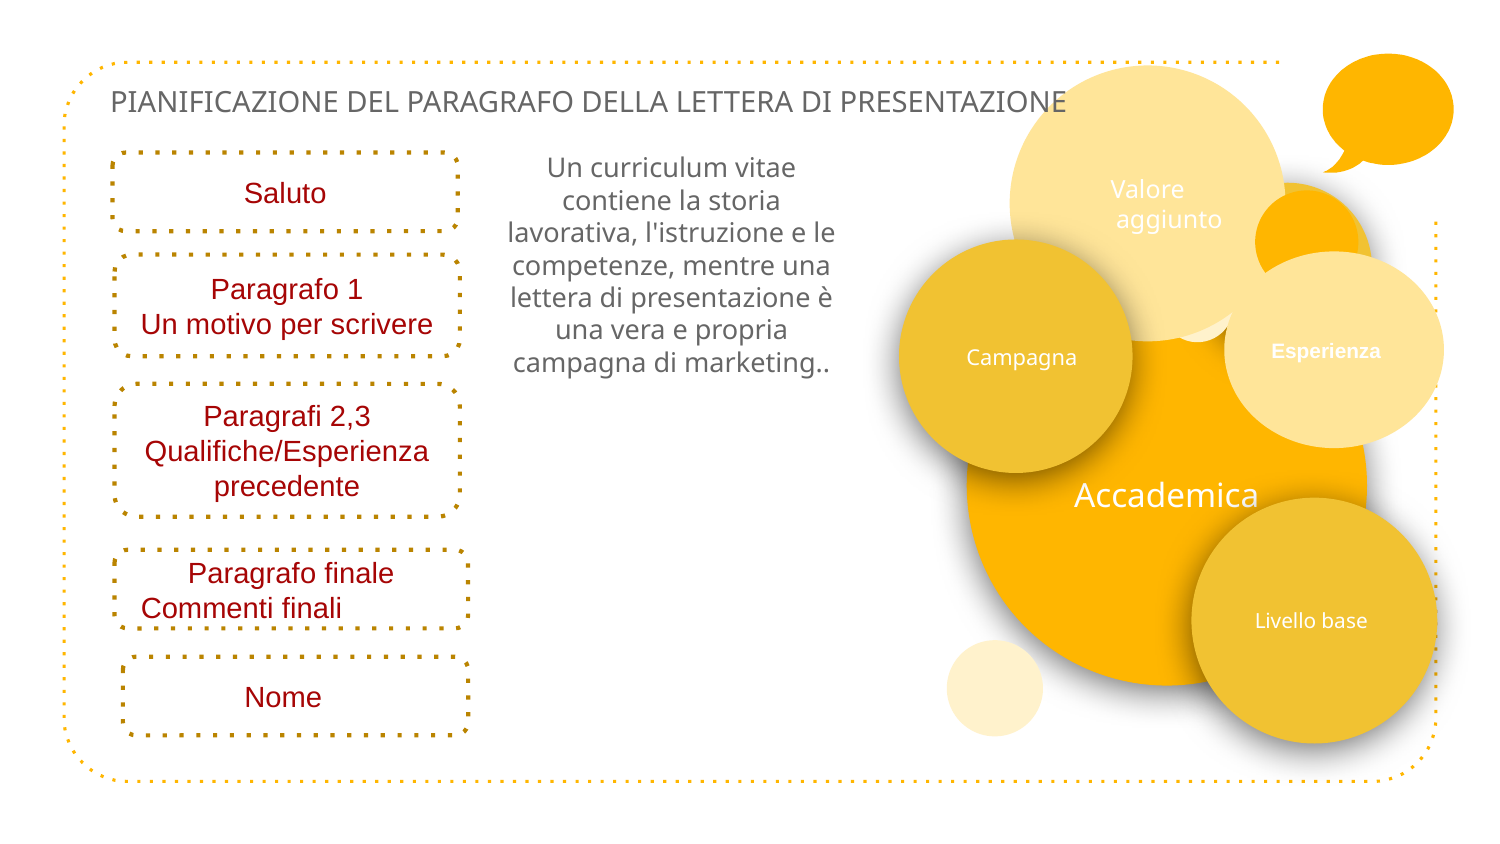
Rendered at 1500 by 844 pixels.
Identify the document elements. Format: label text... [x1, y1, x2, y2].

text_box PIANIFICAZIONE DEL PARAGRAFO DELLA LETTERA DI PRESENTAZIONE [94, 76, 927, 127]
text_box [898, 239, 1133, 474]
text_box Paragrafi 2,3 Qualifiche/Esperienza precedente [114, 383, 460, 517]
text_box [1449, 88, 1454, 131]
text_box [932, 65, 1445, 750]
text_box Nome 1 [122, 656, 469, 736]
text_box [1351, 53, 1425, 63]
text_box Saluto [112, 152, 458, 232]
text_box Paragrafo finale Commenti finaligraph 1 Reason for writing [114, 549, 469, 629]
text_box Paragrafo 1 Un motivo per scrivere [114, 254, 460, 357]
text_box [1191, 497, 1438, 744]
text_box Un curriculum vitae contiene la storia lavorativa, l'istruzione e le competenze, mentre una lettera di presentazione è una vera e propria campagna di marketing.. [482, 135, 861, 465]
